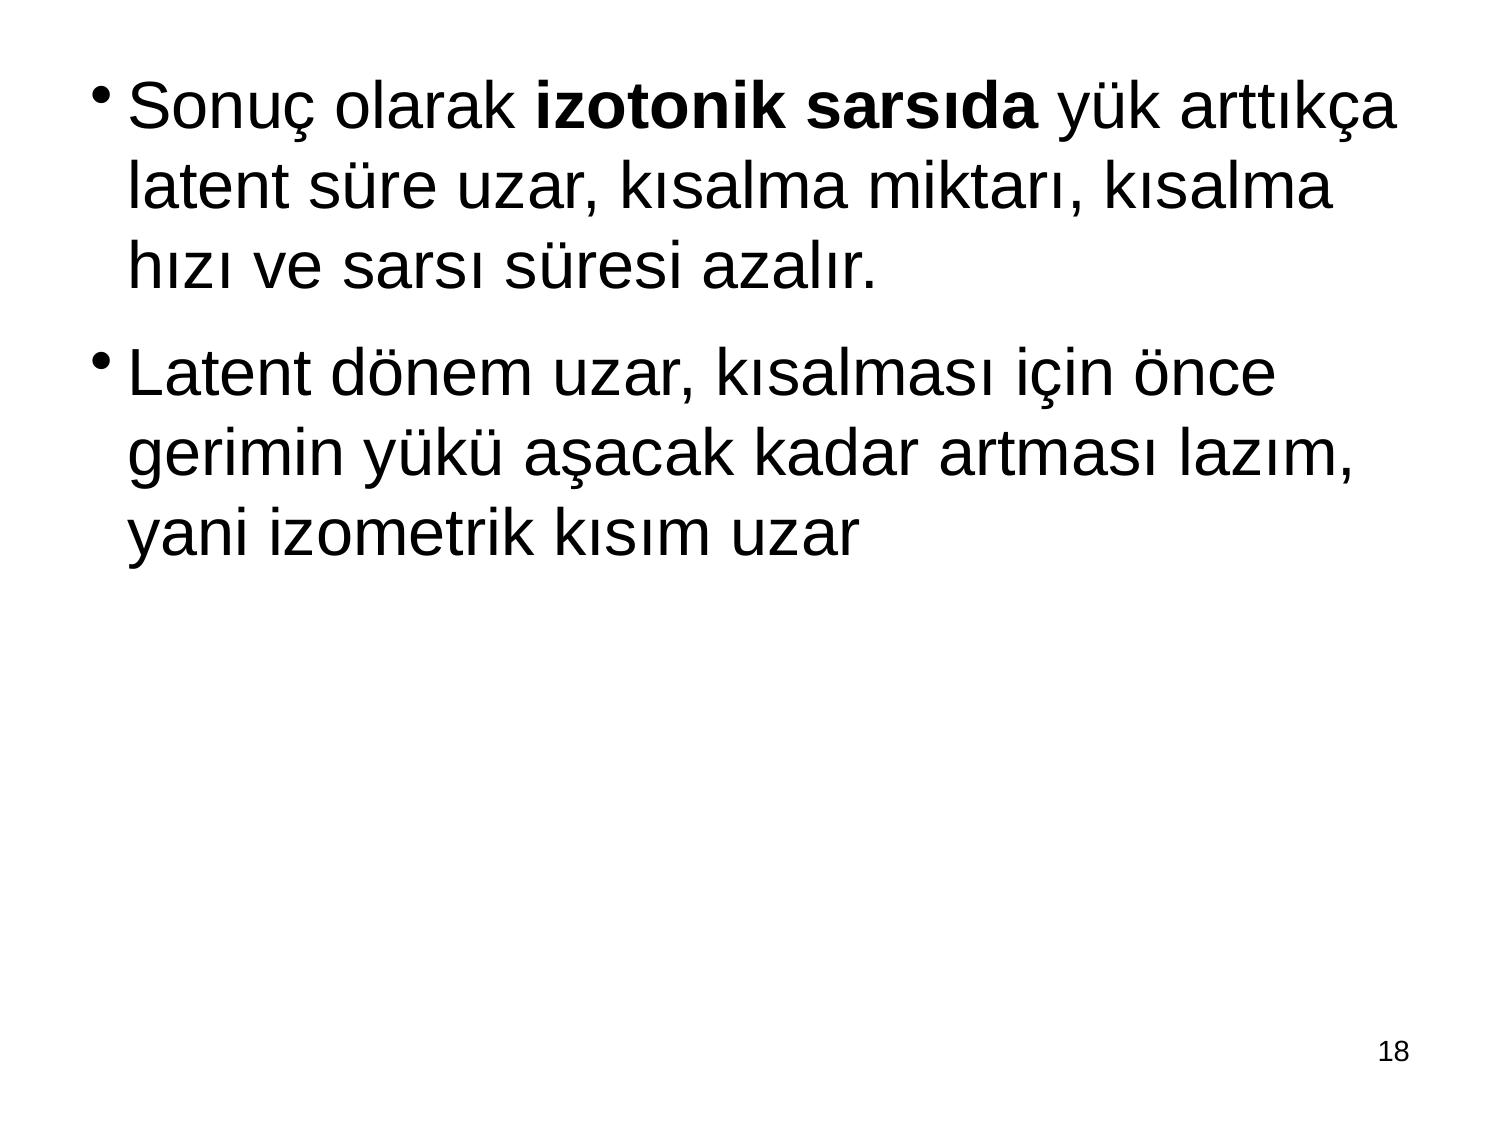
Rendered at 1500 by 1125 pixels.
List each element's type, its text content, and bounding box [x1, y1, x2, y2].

slide_number 18 [1074, 1024, 1426, 1103]
list Sonuç olarak izotonik sarsıda yük arttıkça latent süre uzar, kısalma miktarı, kısalma hızı ve sarsı süresi azalır. Latent dönem uzar, kısalması için önce gerimin yükü aşacak kadar artması lazım, yani izometrik kısım uzar [75, 54, 1459, 1005]
